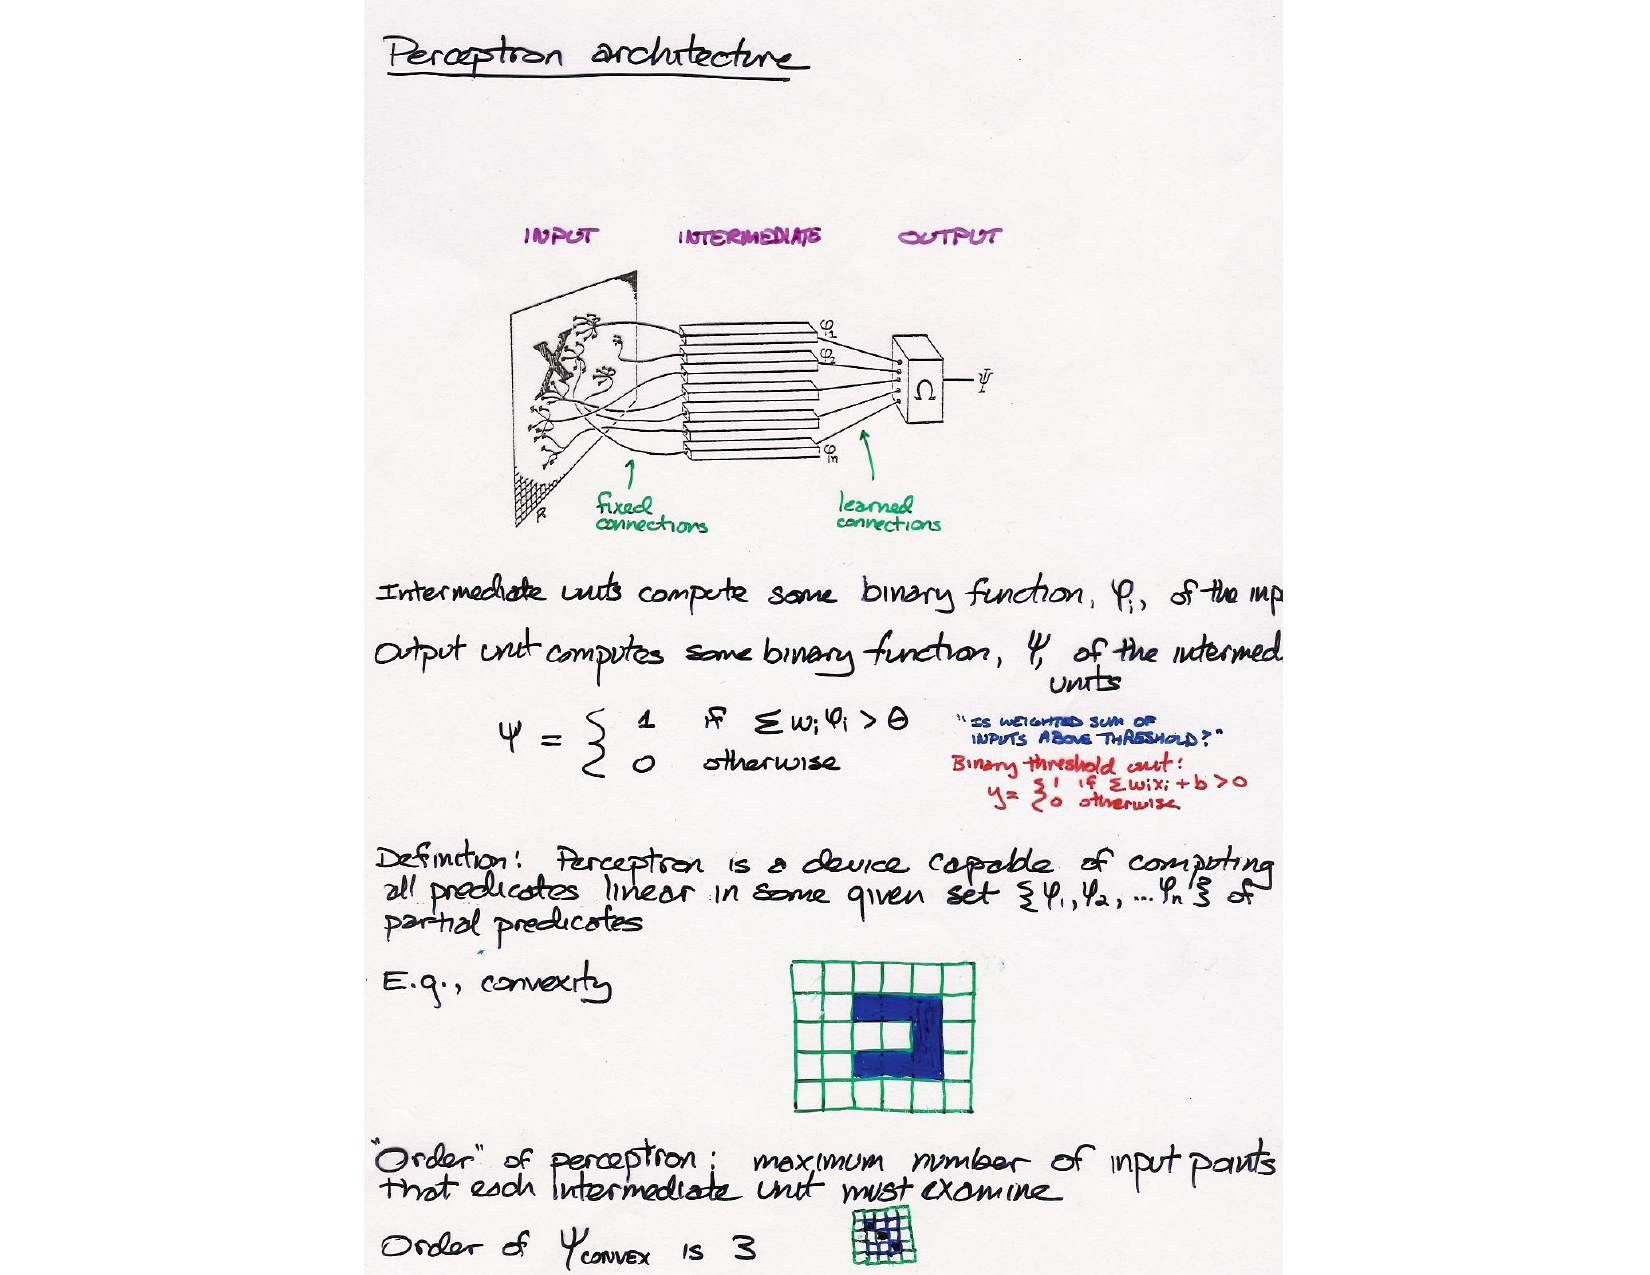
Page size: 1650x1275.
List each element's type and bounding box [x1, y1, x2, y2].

picture [364, 0, 1283, 1275]
